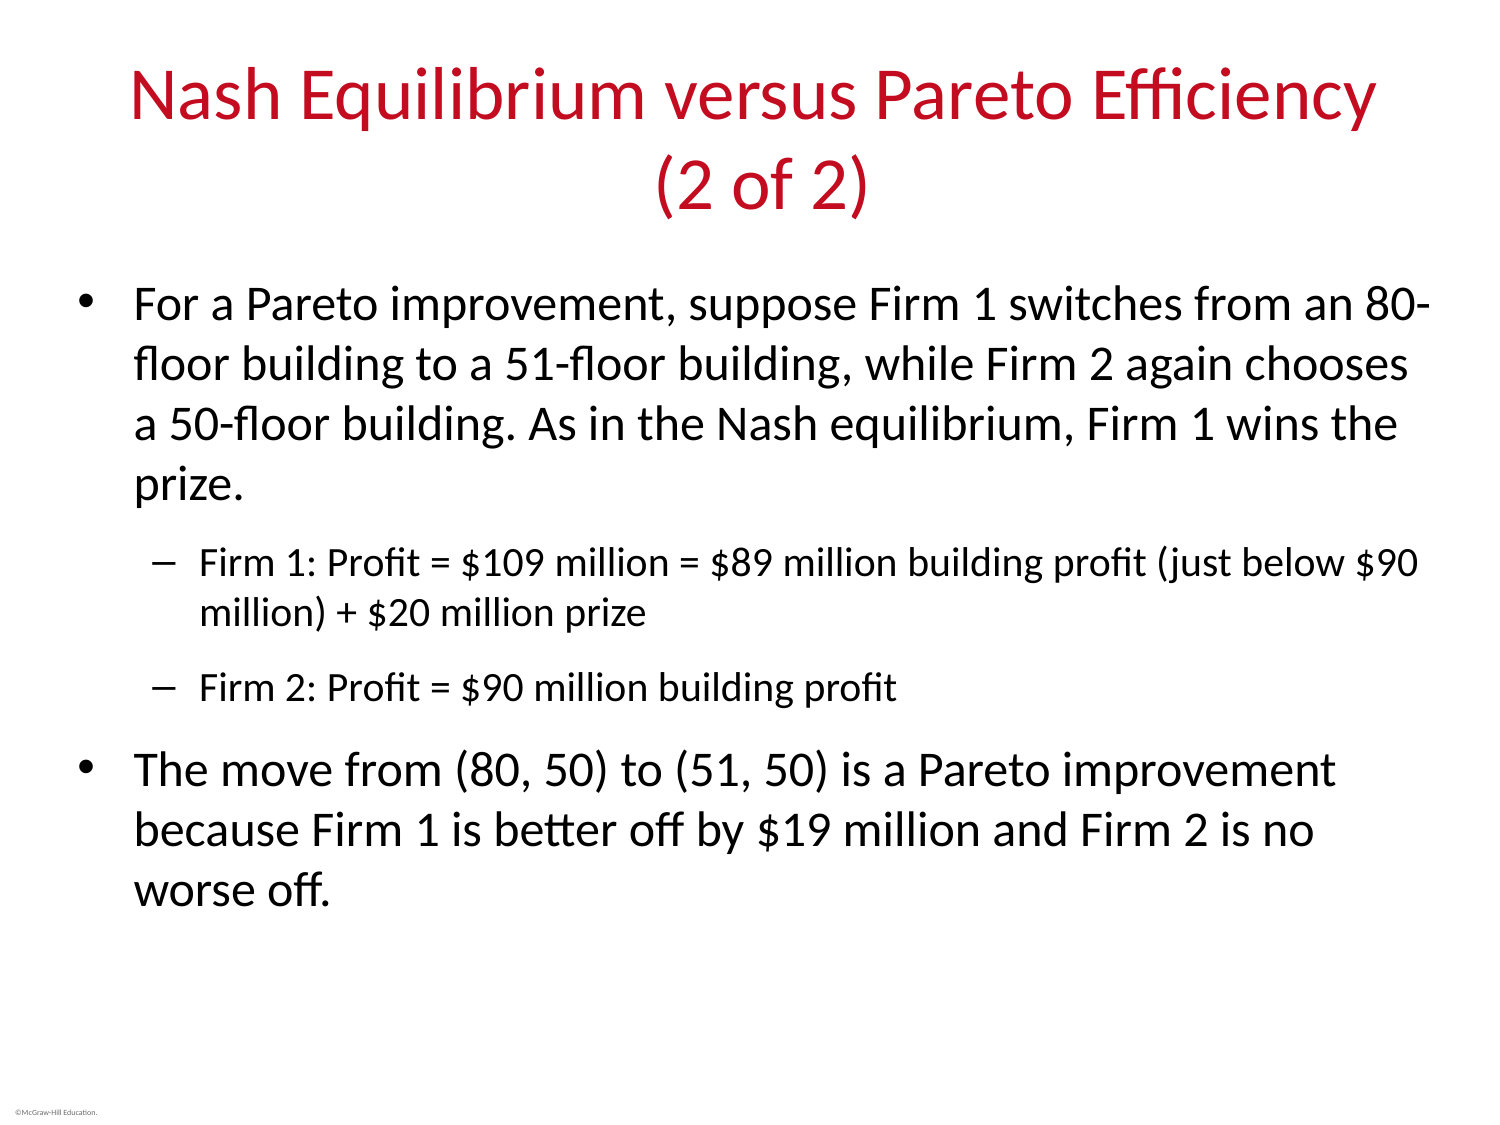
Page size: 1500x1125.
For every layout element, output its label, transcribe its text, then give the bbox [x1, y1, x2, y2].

list For a Pareto improvement, suppose Firm 1 switches from an 80-floor building to a 51-floor building, while Firm 2 again chooses a 50-floor building. As in the Nash equilibrium, Firm 1 wins the prize. Firm 1: Profit = $109 million = $89 million building profit (just below $90 million) + $20 million prize Firm 2: Profit = $90 million building profit The move from (80, 50) to (51, 50) is a Pareto improvement because Firm 1 is better off by $19 million and Firm 2 is no worse off. [62, 262, 1450, 925]
title Nash Equilibrium versus Pareto Efficiency (2 of 2) [75, 37, 1450, 213]
